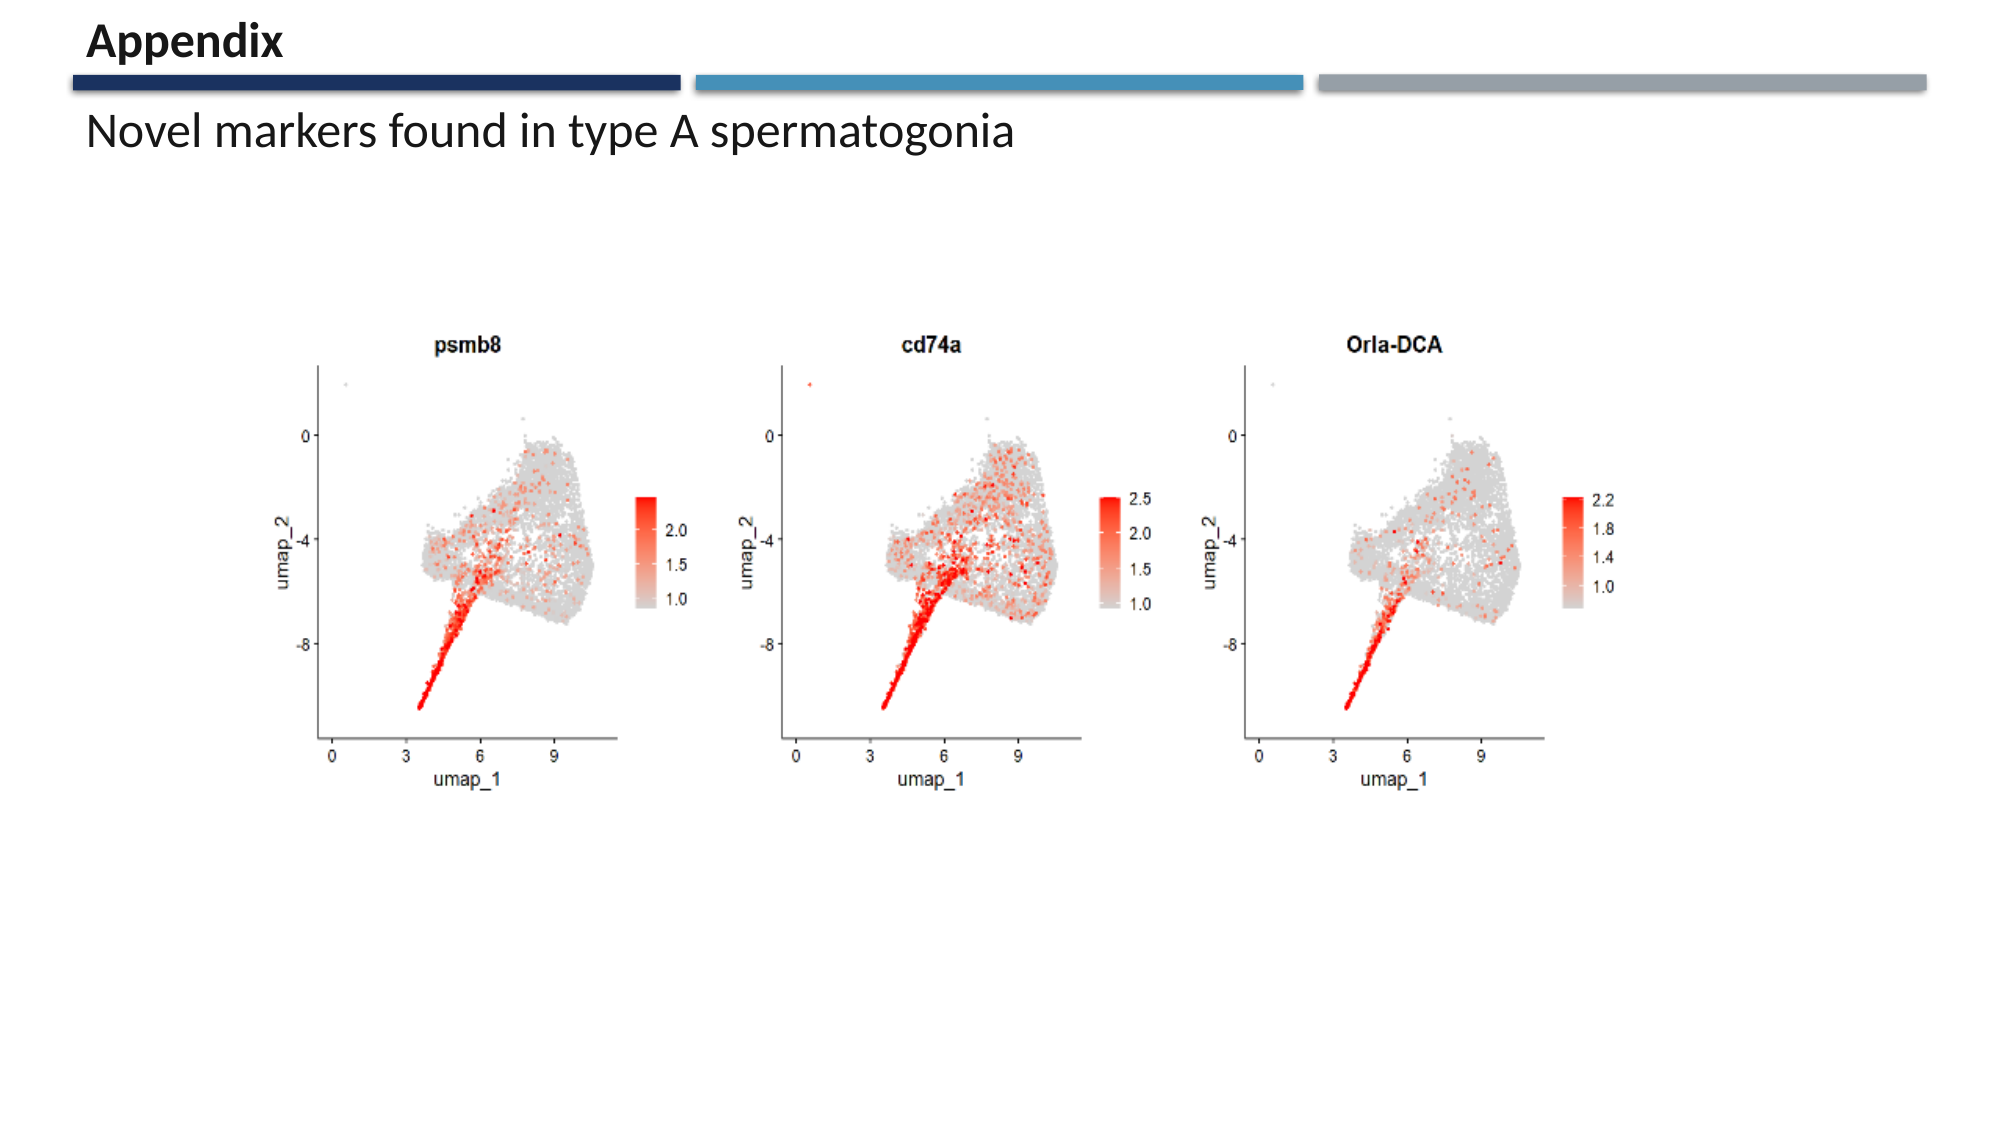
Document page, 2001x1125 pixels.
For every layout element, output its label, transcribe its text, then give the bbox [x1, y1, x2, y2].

text_box Appendix [71, 0, 1072, 75]
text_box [258, 317, 1631, 808]
text_box Novel markers found in type A spermatogonia [71, 89, 1581, 165]
